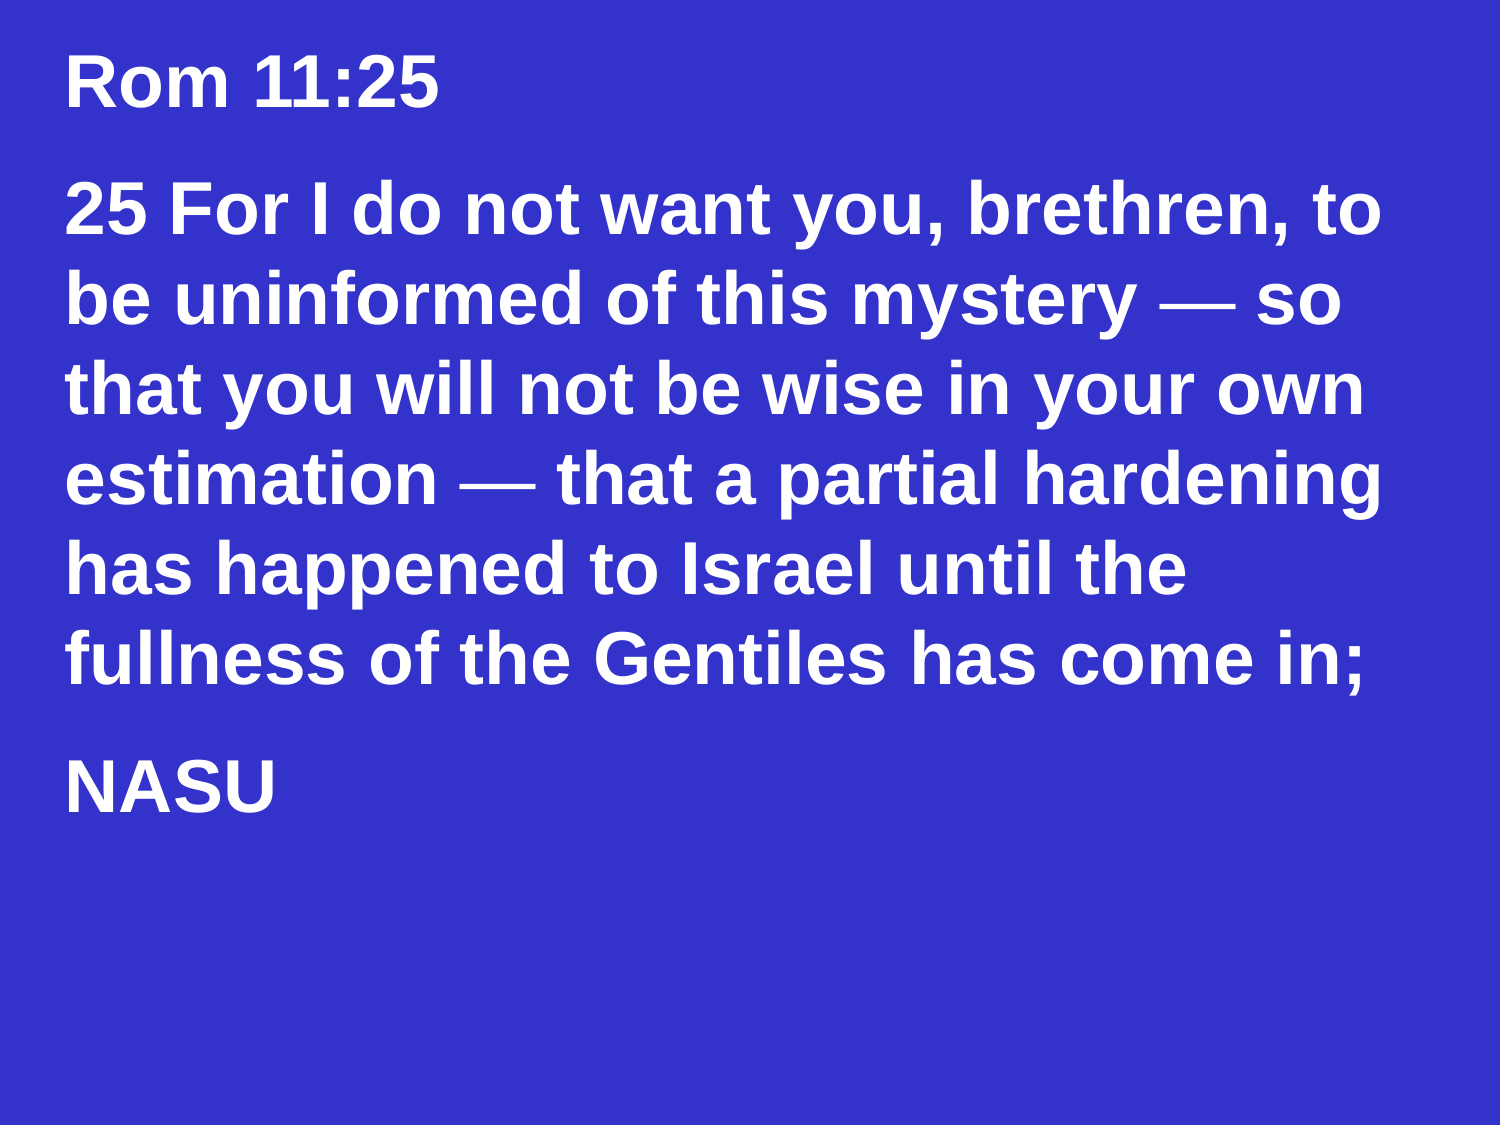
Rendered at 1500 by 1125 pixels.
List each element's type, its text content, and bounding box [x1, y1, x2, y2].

text_box Rom 11:25 25 For I do not want you, brethren, to be uninformed of this mystery — so that you will not be wise in your own estimation — that a partial hardening has happened to Israel until the fullness of the Gentiles has come in; NASU [49, 24, 1463, 835]
